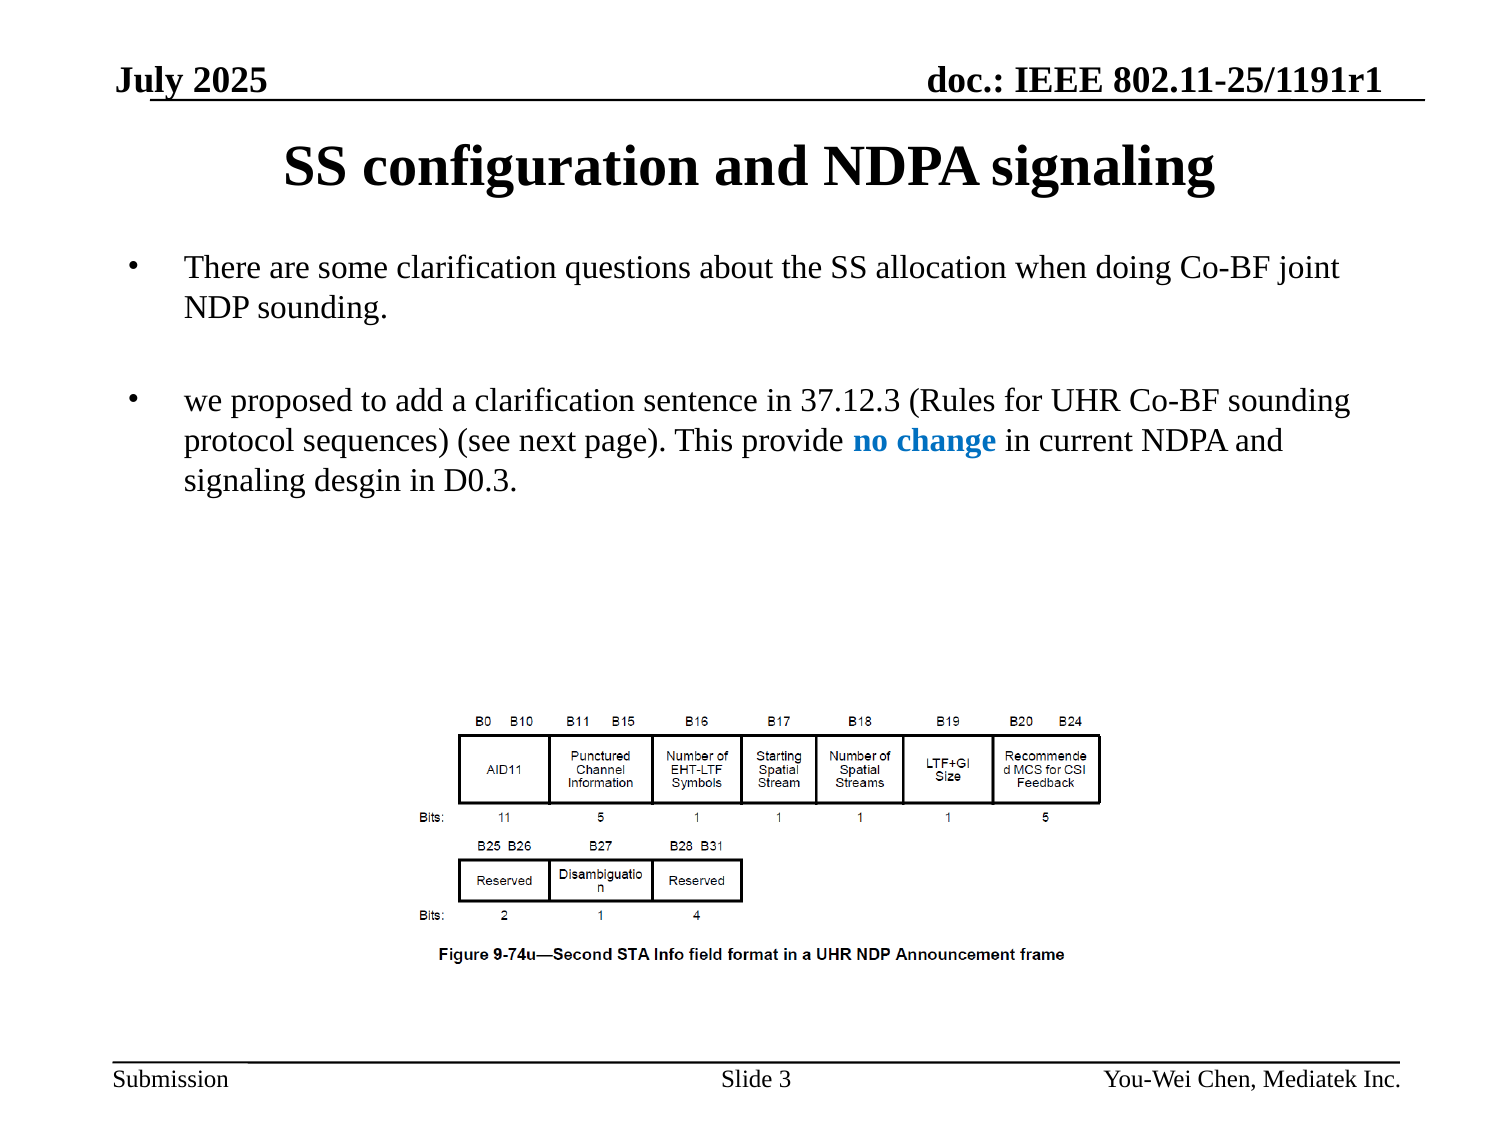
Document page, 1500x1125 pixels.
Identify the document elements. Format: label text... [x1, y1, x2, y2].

text_box There are some clarification questions about the SS allocation when doing Co-BF joint NDP sounding. we proposed to add a clarification sentence in 37.12.3 (Rules for UHR Co-BF sounding protocol sequences) (see next page). This provide no change in current NDPA and signaling desgin in D0.3. [112, 237, 1388, 571]
slide_number Slide 3 [712, 1061, 800, 1093]
title SS configuration and NDPA signaling [112, 112, 1388, 213]
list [399, 704, 1151, 977]
footer You-Wei Chen, Mediatek Inc. [1098, 1061, 1402, 1093]
